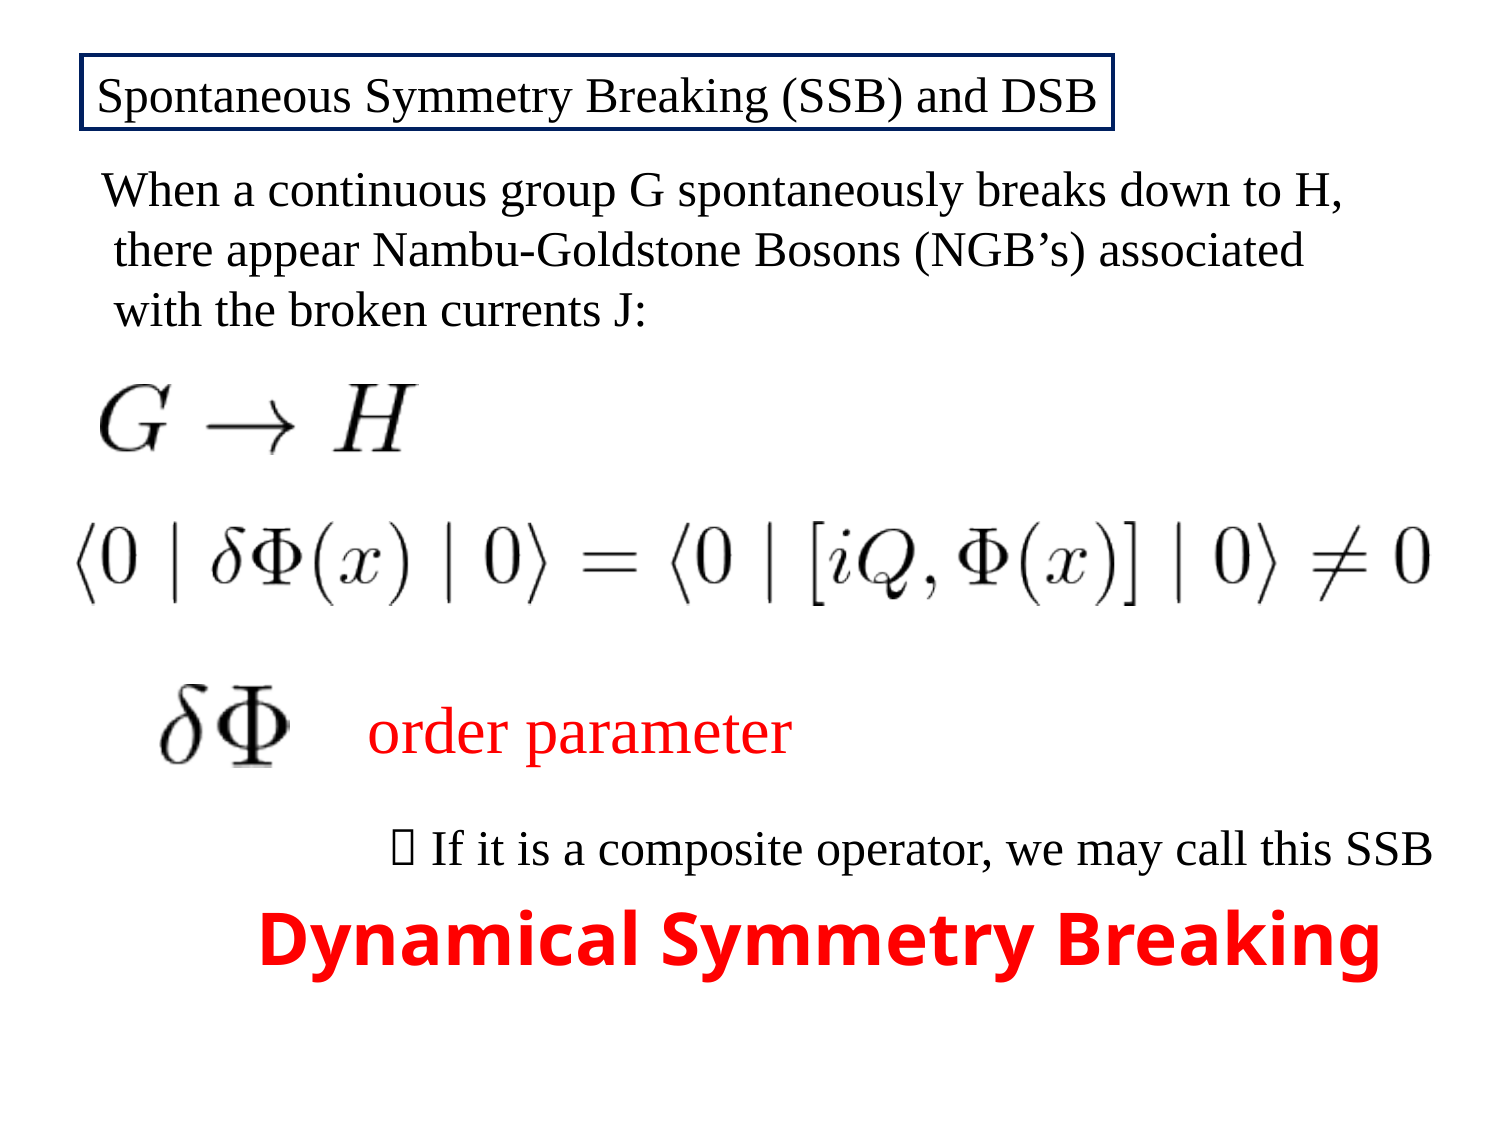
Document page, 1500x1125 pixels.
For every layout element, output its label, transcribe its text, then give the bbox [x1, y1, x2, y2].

text_box Spontaneous Symmetry Breaking (SSB) and DSB [81, 54, 1114, 130]
text_box  If it is a composite operator, we may call this SSB [373, 808, 1450, 883]
text_box When a continuous group G spontaneously breaks down to H, there appear Nambu-Goldstone Bosons (NGB’s) associated with the broken currents J: [86, 148, 1359, 344]
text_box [159, 679, 811, 776]
picture [100, 384, 419, 455]
picture [76, 521, 1432, 606]
text_box Dynamical Symmetry Breaking [241, 885, 1400, 988]
